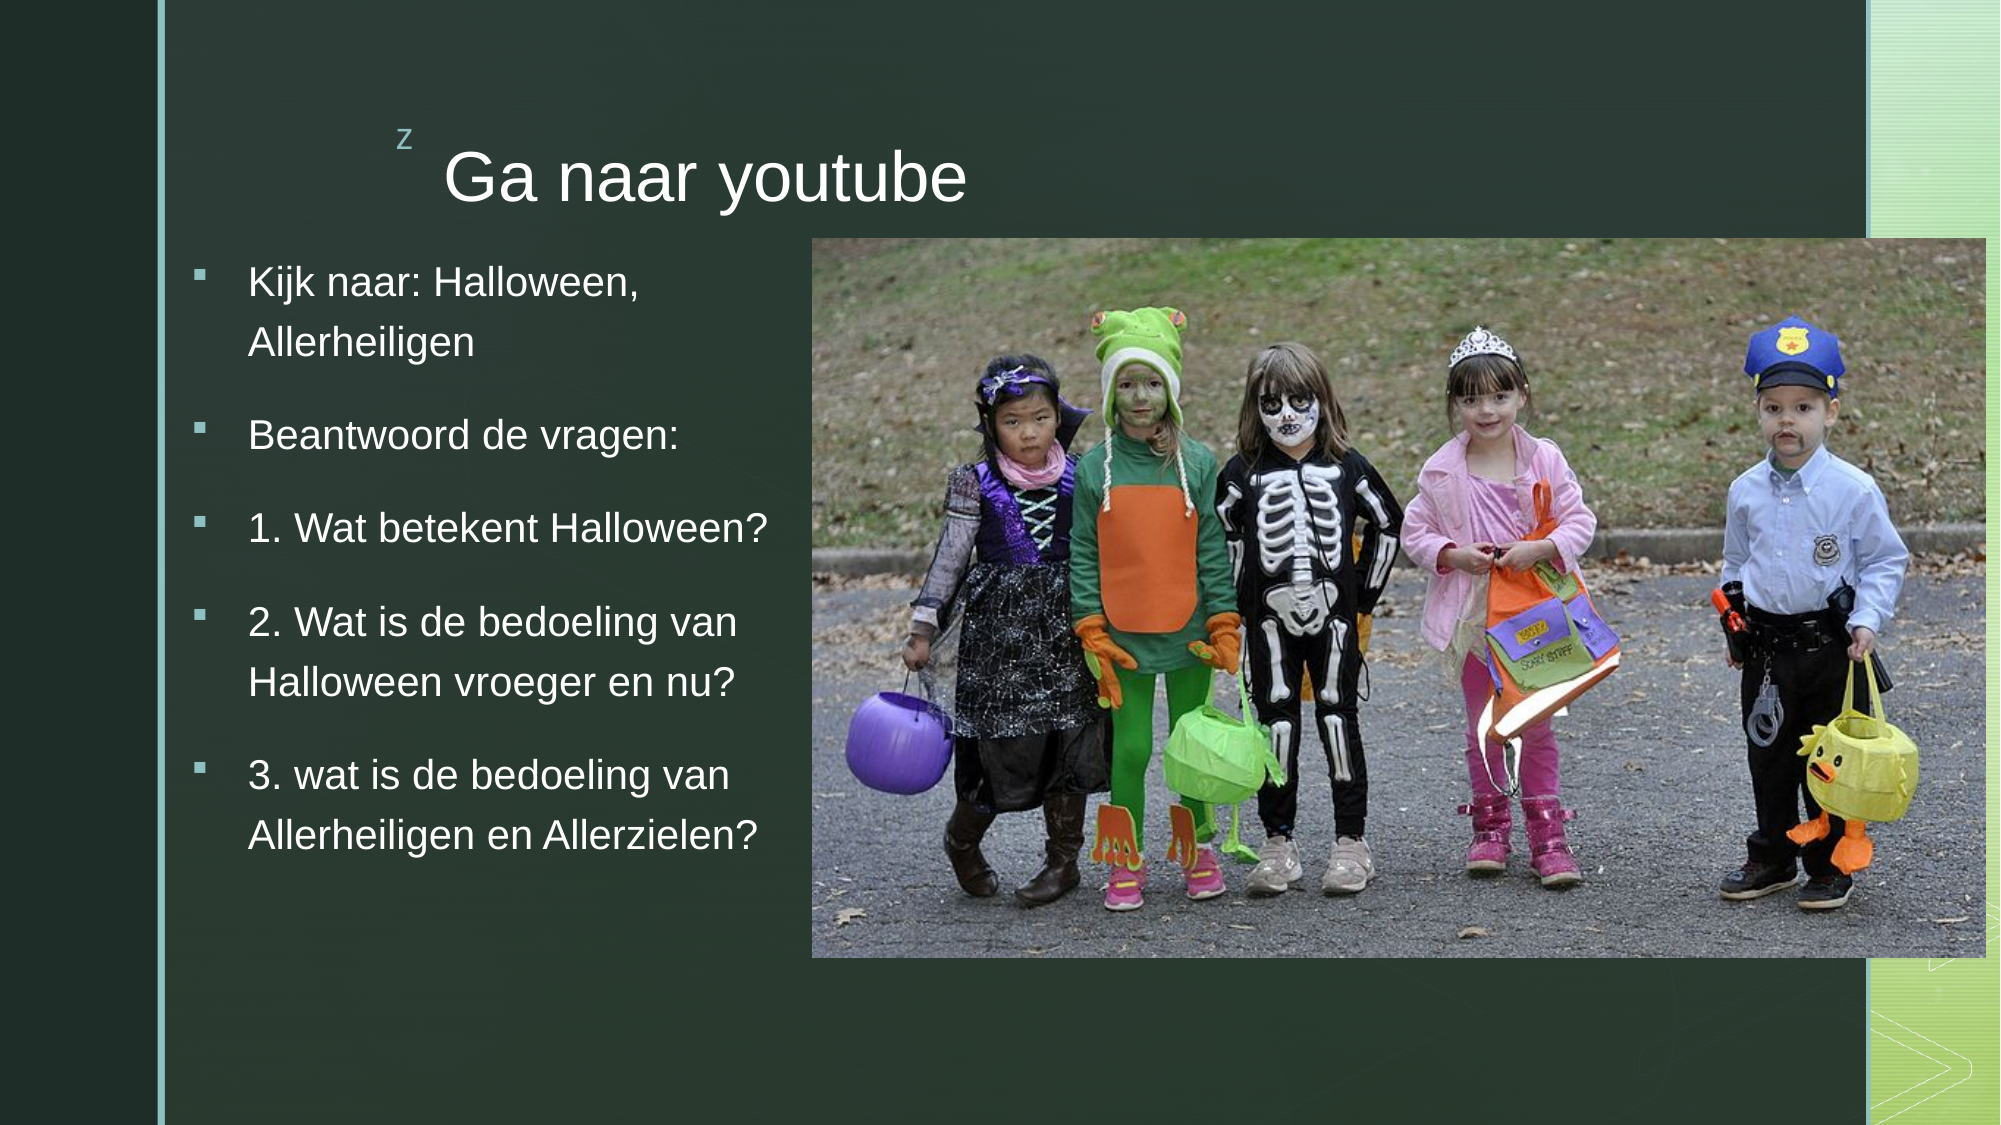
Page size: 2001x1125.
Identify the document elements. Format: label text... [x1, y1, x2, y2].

list Kijk naar: Halloween, Allerheiligen Beantwoord de vragen: 1. Wat betekent Halloween? 2. Wat is de bedoeling van Halloween vroeger en nu? 3. wat is de bedoeling van Allerheiligen en Allerzielen? [176, 220, 813, 976]
title Ga naar youtube [428, 132, 1734, 237]
picture [812, 0, 2001, 1125]
